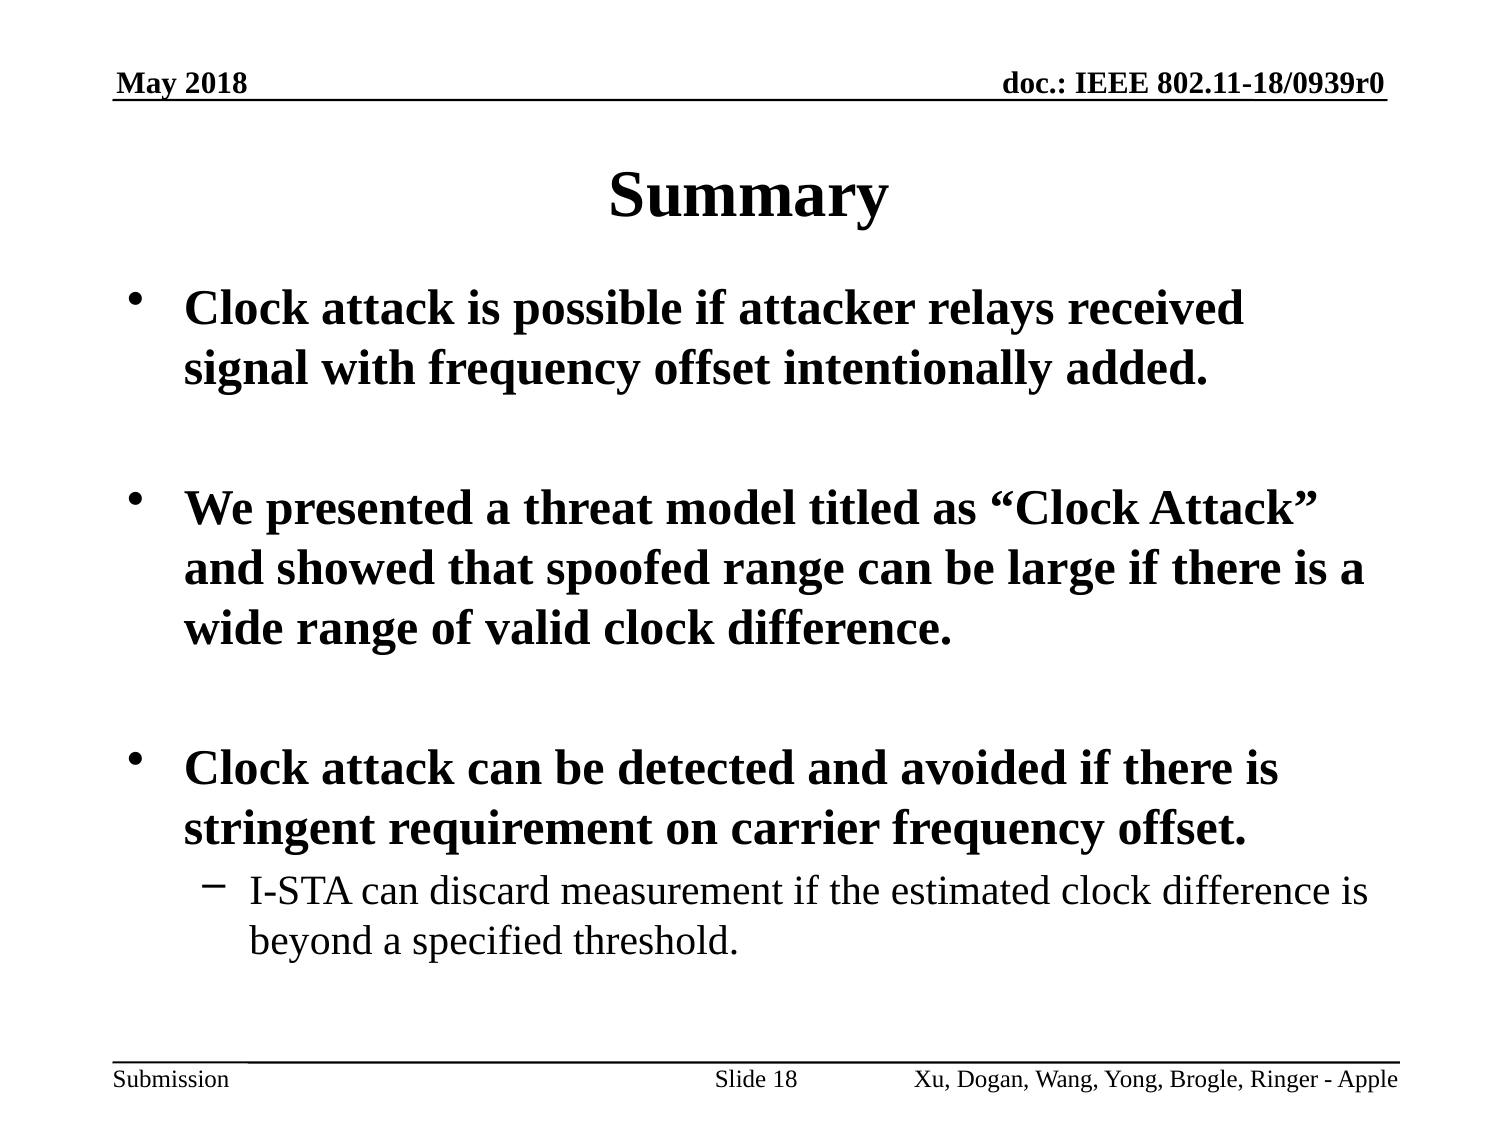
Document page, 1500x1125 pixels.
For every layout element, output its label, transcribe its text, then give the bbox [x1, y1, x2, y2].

list Clock attack is possible if attacker relays received signal with frequency offset intentionally added. We presented a threat model titled as “Clock Attack” and showed that spoofed range can be large if there is a wide range of valid clock difference. Clock attack can be detected and avoided if there is stringent requirement on carrier frequency offset. I-STA can discard measurement if the estimated clock difference is beyond a specified threshold. [112, 267, 1388, 943]
slide_number Slide 18 [712, 1062, 800, 1093]
footer Xu, Dogan, Wang, Yong, Brogle, Ringer - Apple [907, 1062, 1399, 1093]
title Summary [112, 101, 1388, 267]
